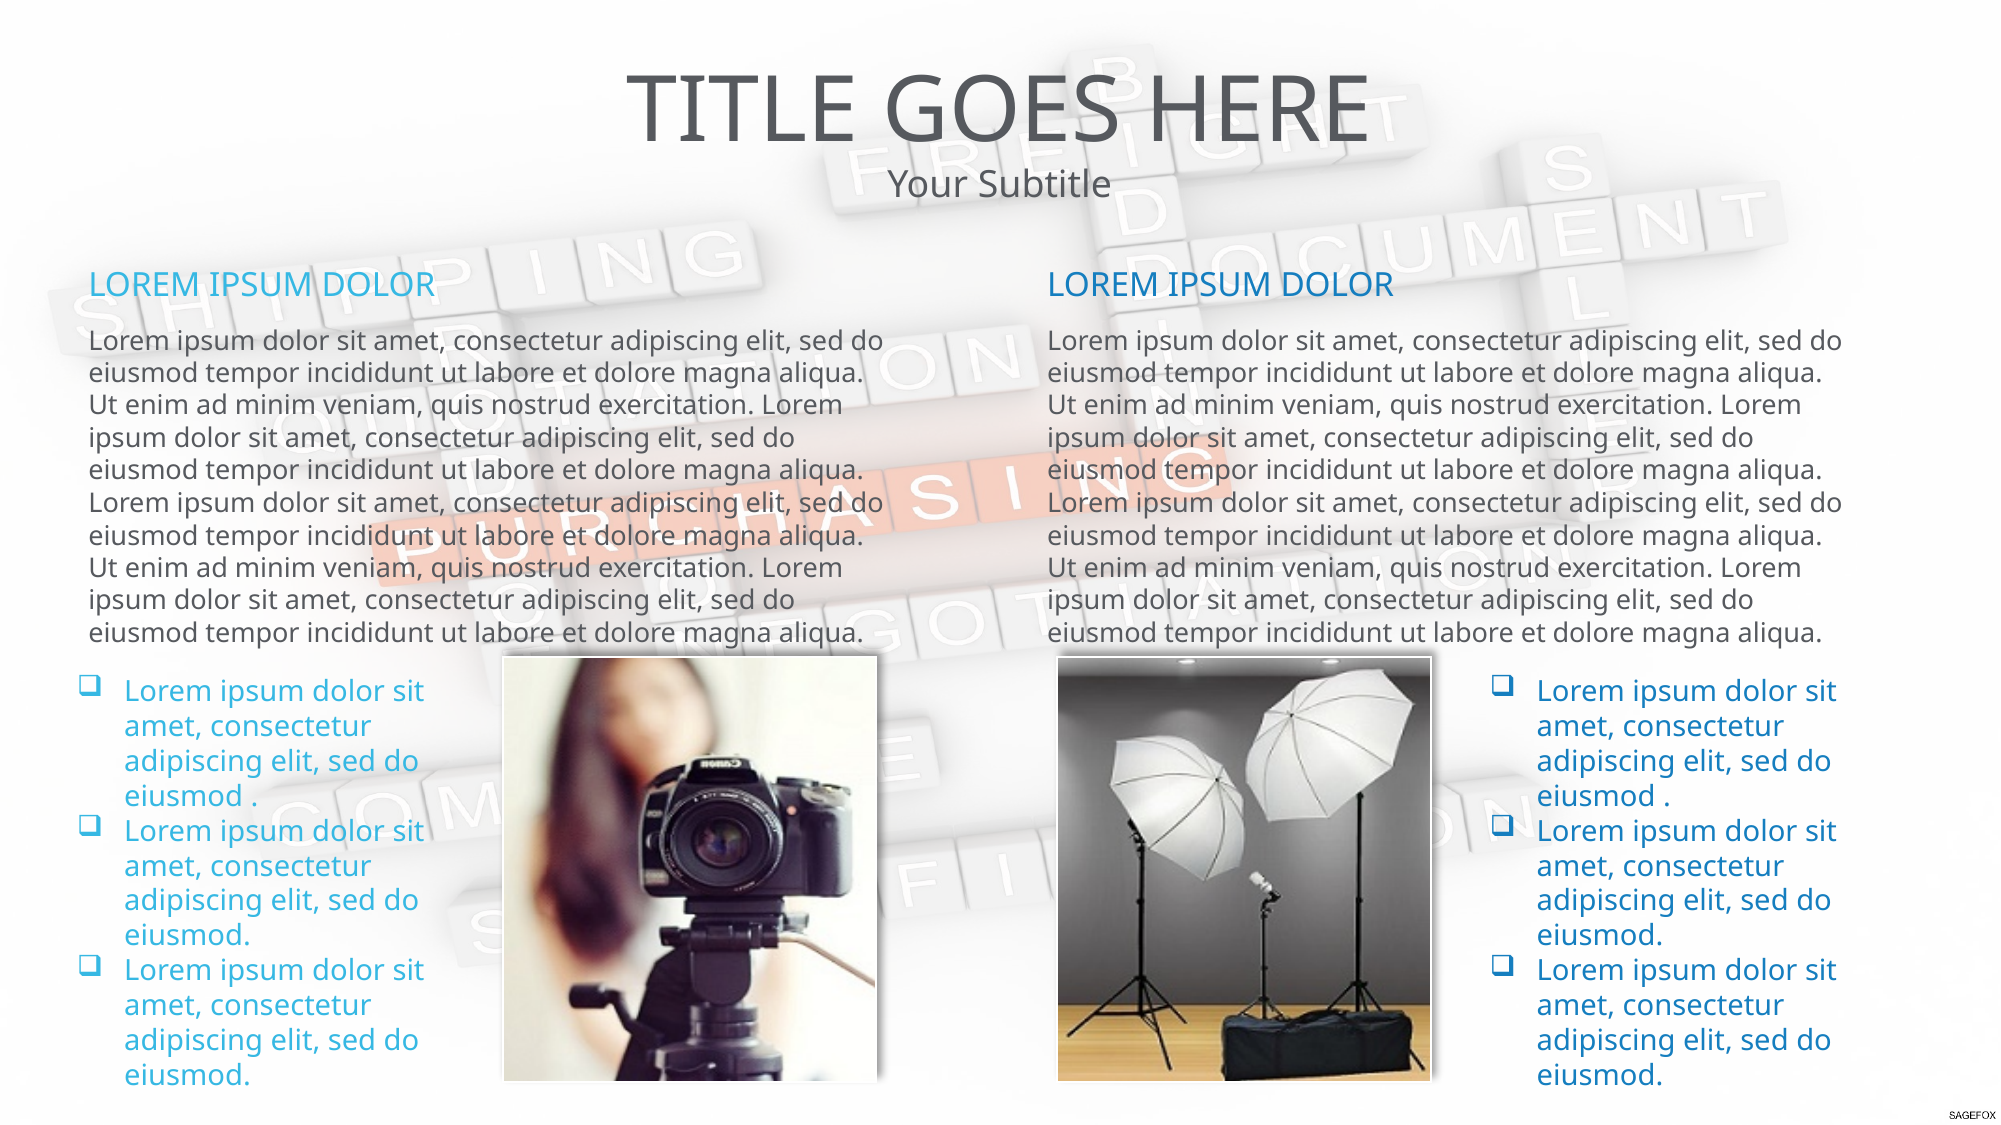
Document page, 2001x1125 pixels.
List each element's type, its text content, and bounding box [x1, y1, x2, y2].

text_box TITLE GOES HERE Your Subtitle [548, 42, 1452, 212]
text_box Lorem ipsum dolor sit amet, consectetur adipiscing elit, sed do eiusmod . Lorem ipsum dolor sit amet, consectetur adipiscing elit, sed do eiusmod. Lorem ipsum dolor sit amet, consectetur adipiscing elit, sed do eiusmod. [62, 639, 503, 1099]
text_box [1056, 656, 1432, 1083]
text_box LOREM IPSUM DOLOR Lorem ipsum dolor sit amet, consectetur adipiscing elit, sed do eiusmod tempor incididunt ut labore et dolore magna aliqua. Ut enim ad minim veniam, quis nostrud exercitation. Lorem ipsum dolor sit amet, consectetur adipiscing elit, sed do eiusmod tempor incididunt ut labore et dolore magna aliqua. Lorem ipsum dolor sit amet, consectetur adipiscing elit, sed do eiusmod tempor incididunt ut labore et dolore magna aliqua. Ut enim ad minim veniam, quis nostrud exercitation. Lorem ipsum dolor sit amet, consectetur adipiscing elit, sed do eiusmod tempor incididunt ut labore et dolore magna aliqua. [73, 255, 913, 688]
picture [1925, 0, 2001, 1125]
text_box [502, 656, 877, 1083]
text_box LOREM IPSUM DOLOR Lorem ipsum dolor sit amet, consectetur adipiscing elit, sed do eiusmod tempor incididunt ut labore et dolore magna aliqua. Ut enim ad minim veniam, quis nostrud exercitation. Lorem ipsum dolor sit amet, consectetur adipiscing elit, sed do eiusmod tempor incididunt ut labore et dolore magna aliqua. Lorem ipsum dolor sit amet, consectetur adipiscing elit, sed do eiusmod tempor incididunt ut labore et dolore magna aliqua. Ut enim ad minim veniam, quis nostrud exercitation. Lorem ipsum dolor sit amet, consectetur adipiscing elit, sed do eiusmod tempor incididunt ut labore et dolore magna aliqua. [1032, 255, 1872, 688]
text_box Lorem ipsum dolor sit amet, consectetur adipiscing elit, sed do eiusmod . Lorem ipsum dolor sit amet, consectetur adipiscing elit, sed do eiusmod. Lorem ipsum dolor sit amet, consectetur adipiscing elit, sed do eiusmod. [1474, 639, 1916, 1099]
